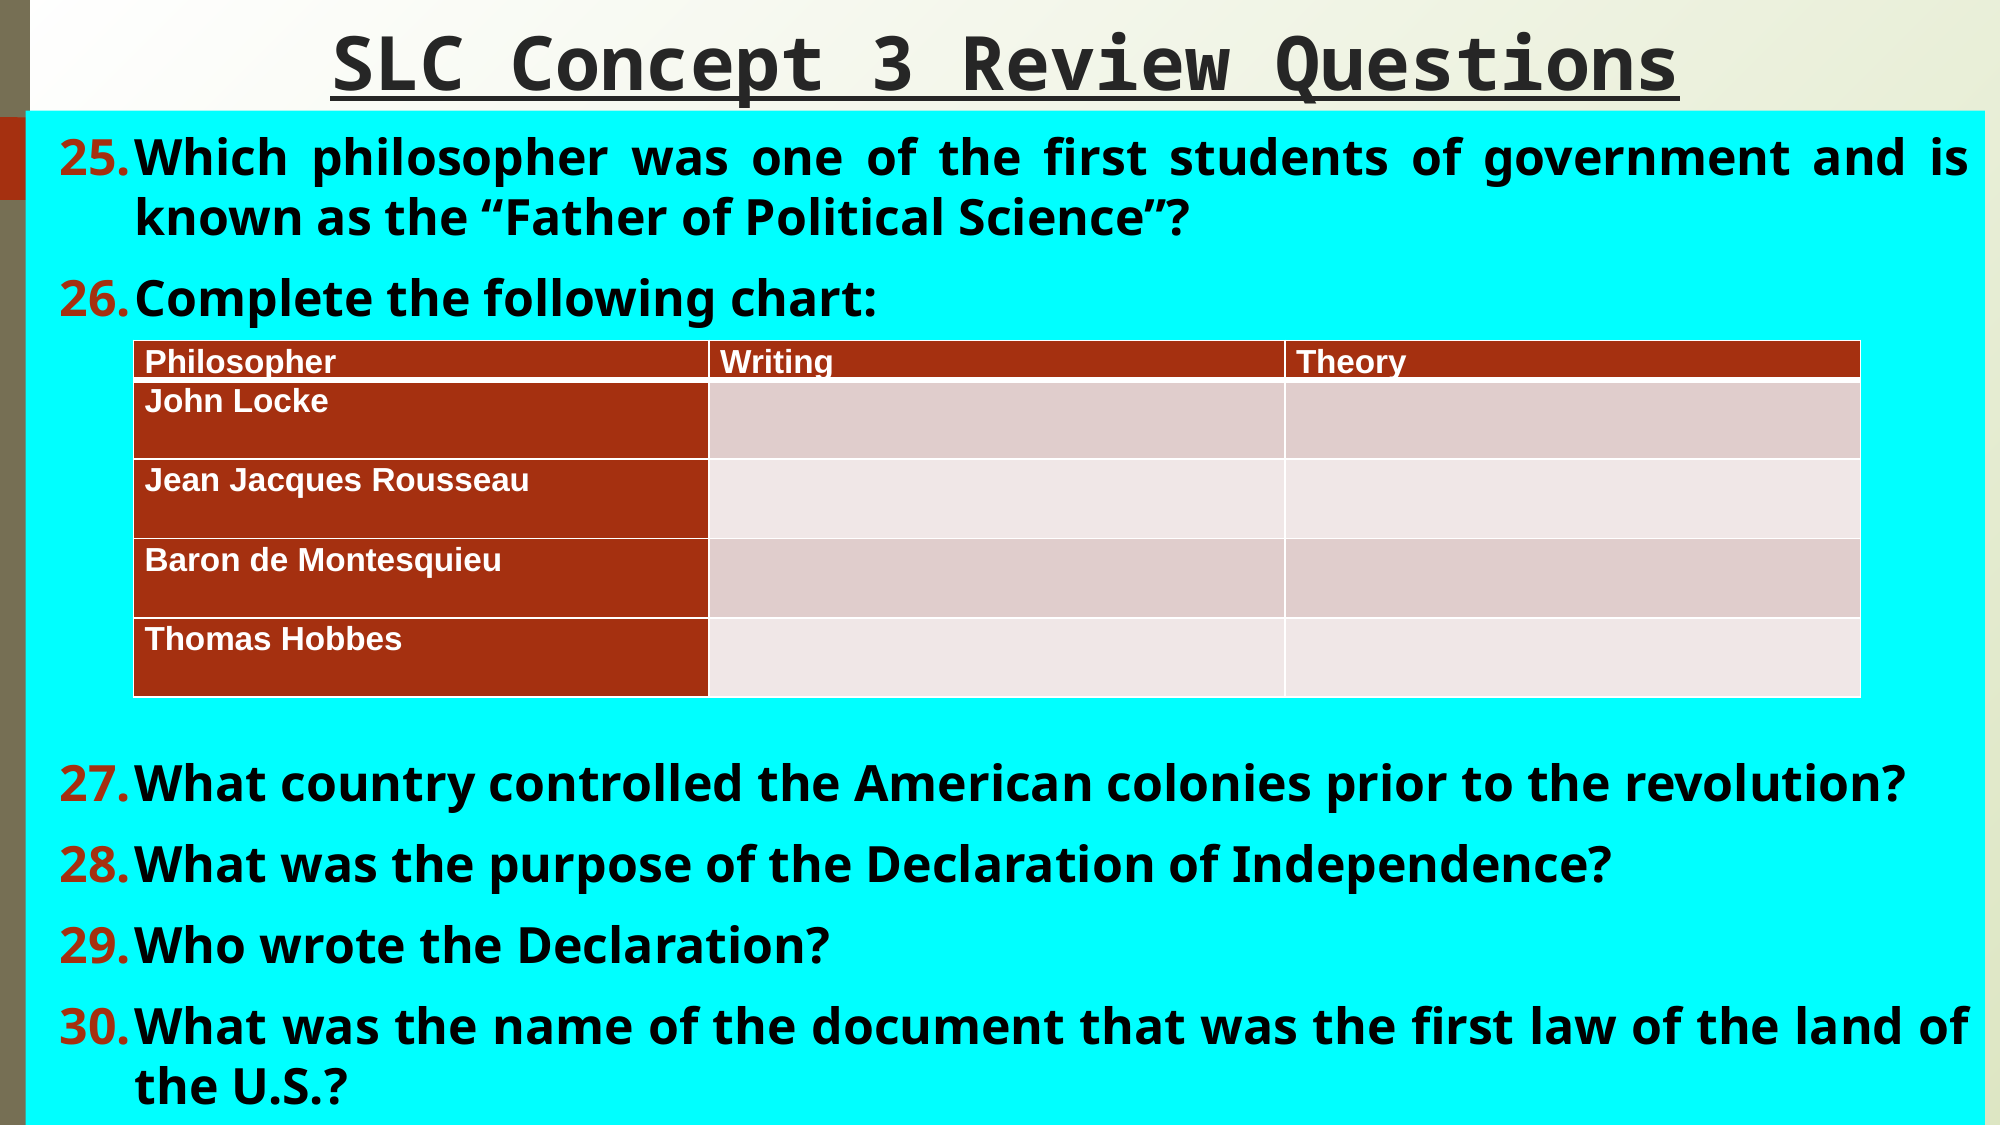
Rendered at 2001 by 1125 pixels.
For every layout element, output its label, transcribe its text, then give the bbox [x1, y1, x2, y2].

table_cell [1286, 539, 1860, 617]
table_cell John Locke [134, 383, 708, 458]
table_cell [1286, 619, 1860, 696]
table_cell [710, 619, 1284, 696]
table_cell Jean Jacques Rousseau [134, 460, 708, 538]
table_header Writing [710, 341, 1284, 377]
table_header Philosopher [134, 341, 708, 377]
table_cell Thomas Hobbes [134, 619, 708, 696]
table_cell [710, 383, 1284, 458]
table_cell [1286, 460, 1860, 538]
list Which philosopher was one of the first students of government and is known as the “Father of Political Science”? Complete the following chart: What country controlled the American colonies prior to the revolution? What was the purpose of the Declaration of Independence? Who wrote the Declaration? What was the name of the document that was the first law of the land of the U.S.? [25, 110, 1985, 1125]
table_cell [710, 539, 1284, 617]
title SLC Concept 3 Review Questions [25, 0, 1985, 110]
table_cell [1286, 383, 1860, 458]
table_cell Baron de Montesquieu [134, 539, 708, 617]
table_header Theory [1286, 341, 1860, 377]
table_cell [710, 460, 1284, 538]
